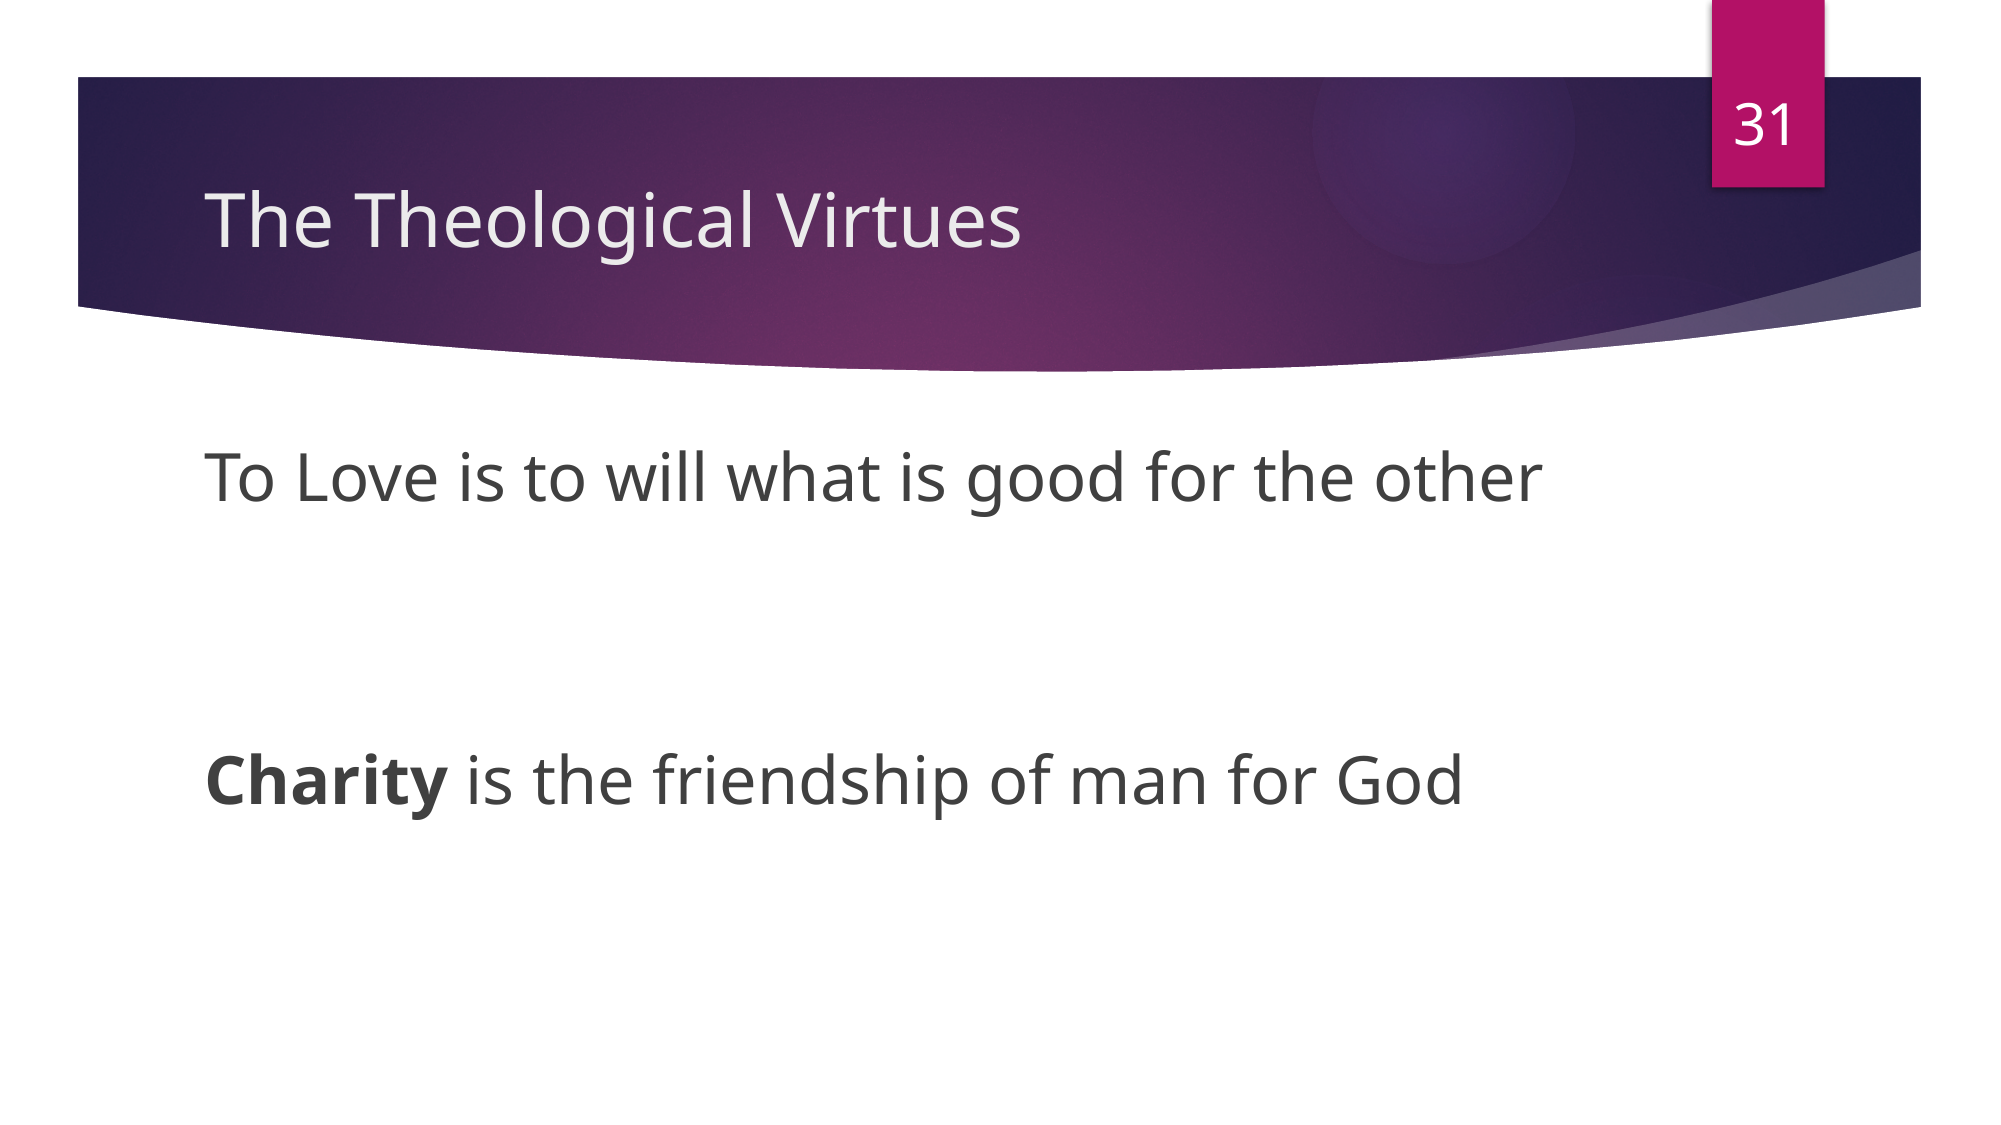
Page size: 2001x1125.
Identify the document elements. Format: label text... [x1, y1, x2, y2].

list To Love is to will what is good for the other Charity is the friendship of man for God [189, 427, 1638, 988]
slide_number 31 [1698, 48, 1836, 175]
title The Theological Virtues [189, 159, 1627, 276]
